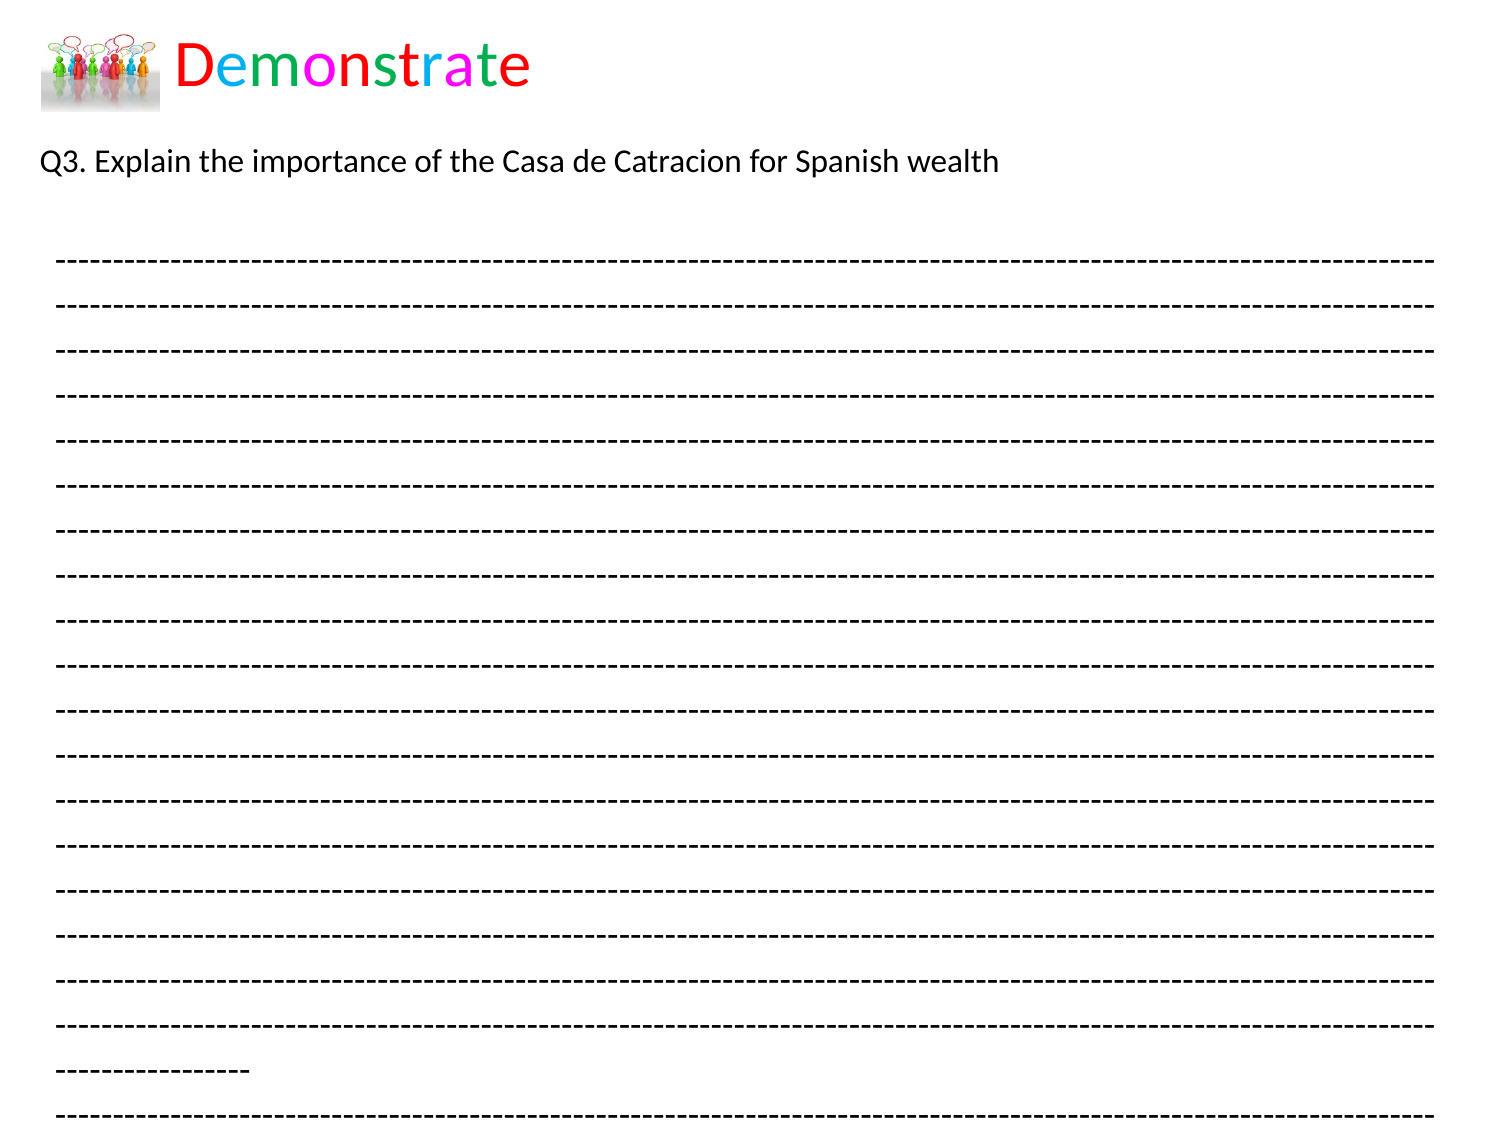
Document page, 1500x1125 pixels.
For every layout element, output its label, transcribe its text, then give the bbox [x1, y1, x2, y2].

text_box Q3. Explain the importance of the Casa de Catracion for Spanish wealth [24, 131, 1483, 227]
picture [41, 32, 160, 112]
text_box ----------------------------------------------------------------------------------------------------------------------------------------------------------------------------------------------------------------------------------------------------------------------------------------------------------------------------------------------------------------------------------------------------------------------------------------------------------------------------------------------------------------------------------------------------------------------------------------------------------------------------------------------------------------------------------------------------------------------------------------------------------------------------------------------------------------------------------------------------------------------------------------------------------------------------------------------------------------------------------------------------------------------------------------------------------------------------------------------------------------------------------------------------------------------------------------------------------------------------------------------------------------------------------------------------------------------------------------------------------------------------------------------------------------------------------------------------------------------------------------------------------------------------------------------------------------------------------------------------------------------------------------------------------------------------------------------------------------------------------------------------------------------------------------------------------------------------------------------------------------------------------------------------------------------------------------------------------------------------------------------------------------------------------------------------------------------------------------------------------------------------------------------------------------------------------------------------------------------------------------------------------------- -------------------------------------------------------------------------------------------------------------------------------------------------------------------------------------------------------------------------------------------------- [40, 227, 1458, 1125]
text_box Demonstrate [159, 11, 964, 107]
